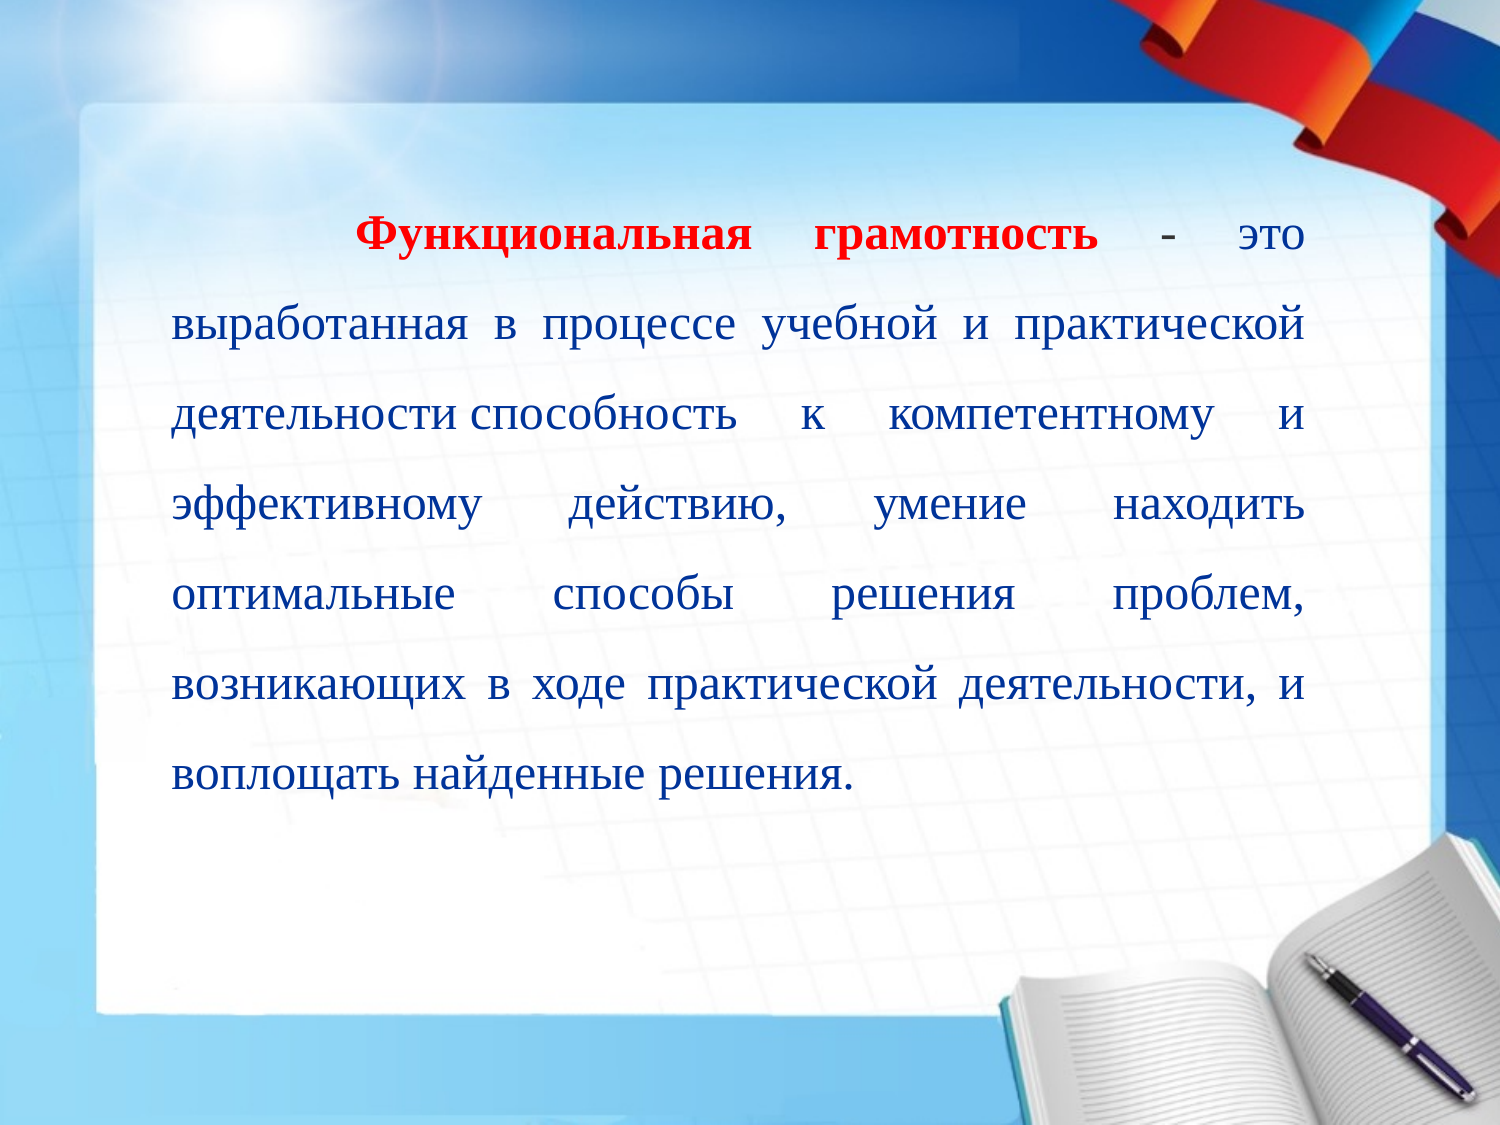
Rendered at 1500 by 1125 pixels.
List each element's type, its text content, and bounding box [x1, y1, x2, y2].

text_box Функциональная грамотность - это выработанная в процессе учебной и практической деятельности способность к компетентному и эффективному действию, умение находить оптимальные способы решения проблем, возникающих в ходе практической деятельности, и воплощать найденные решения. [156, 161, 1321, 807]
picture [0, 0, 1500, 1125]
